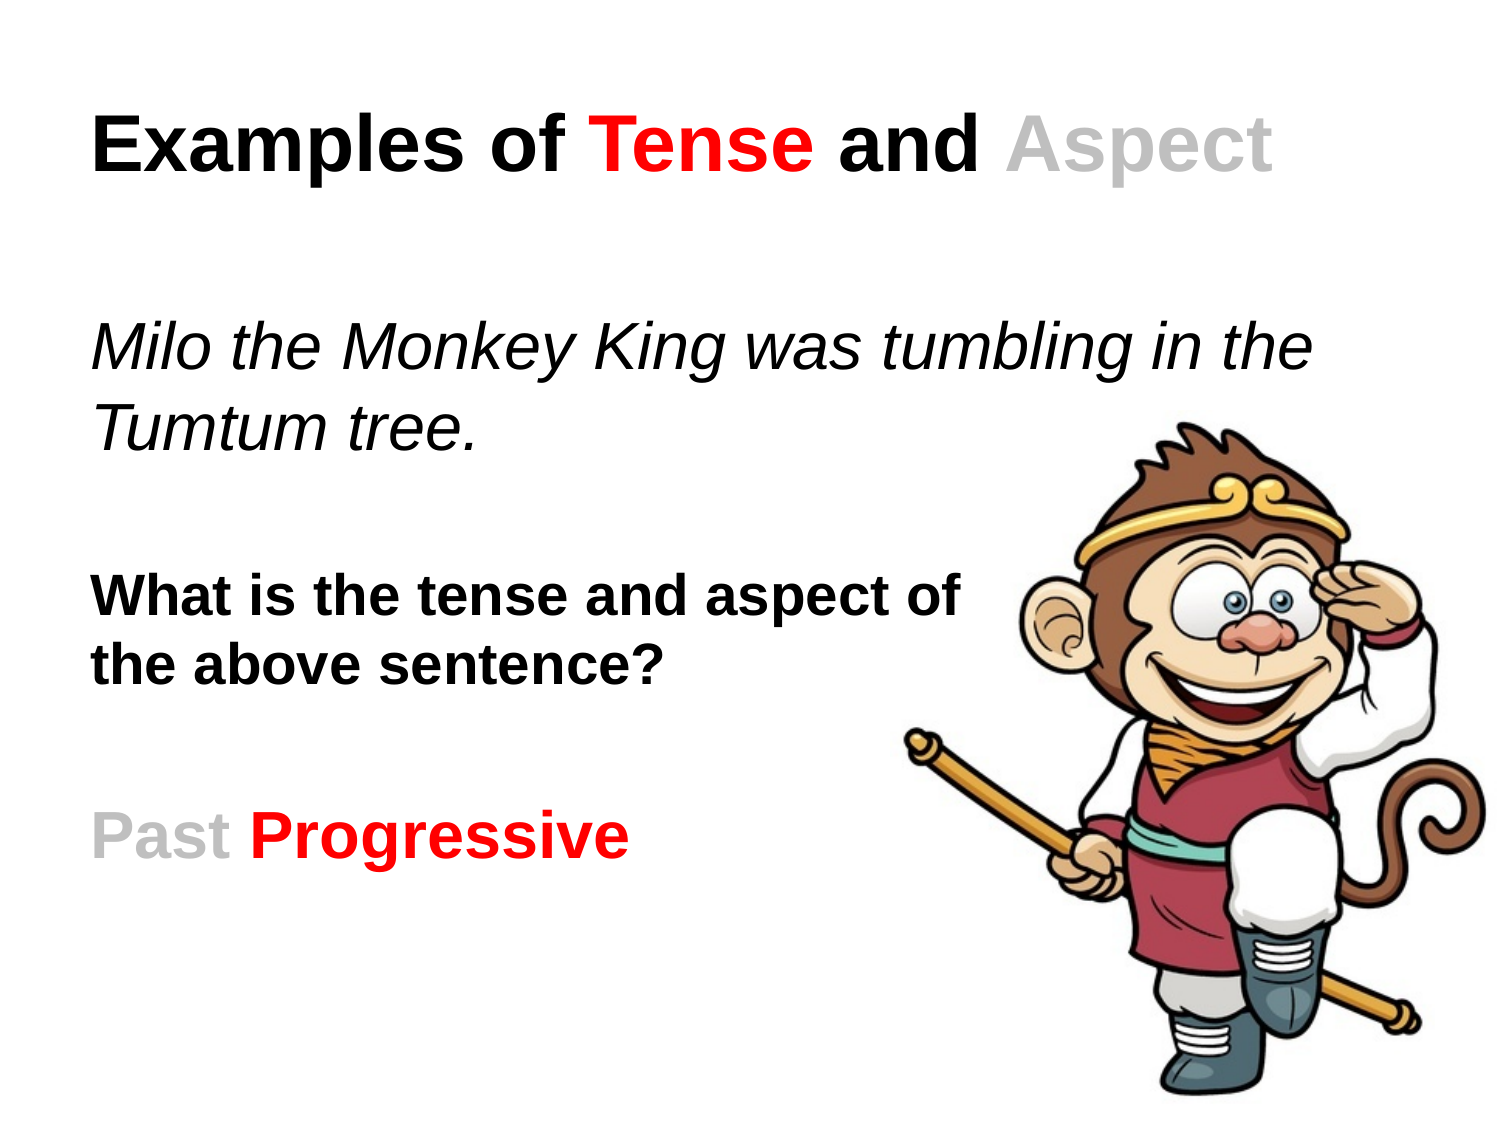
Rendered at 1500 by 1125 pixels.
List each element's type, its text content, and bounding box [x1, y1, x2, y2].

title Examples of Tense and Aspect [75, 45, 1425, 233]
picture [890, 410, 1500, 1107]
list Milo the Monkey King was tumbling in the Tumtum tree. What is the tense and aspect of the above sentence? Past Progressive [75, 262, 1451, 1005]
